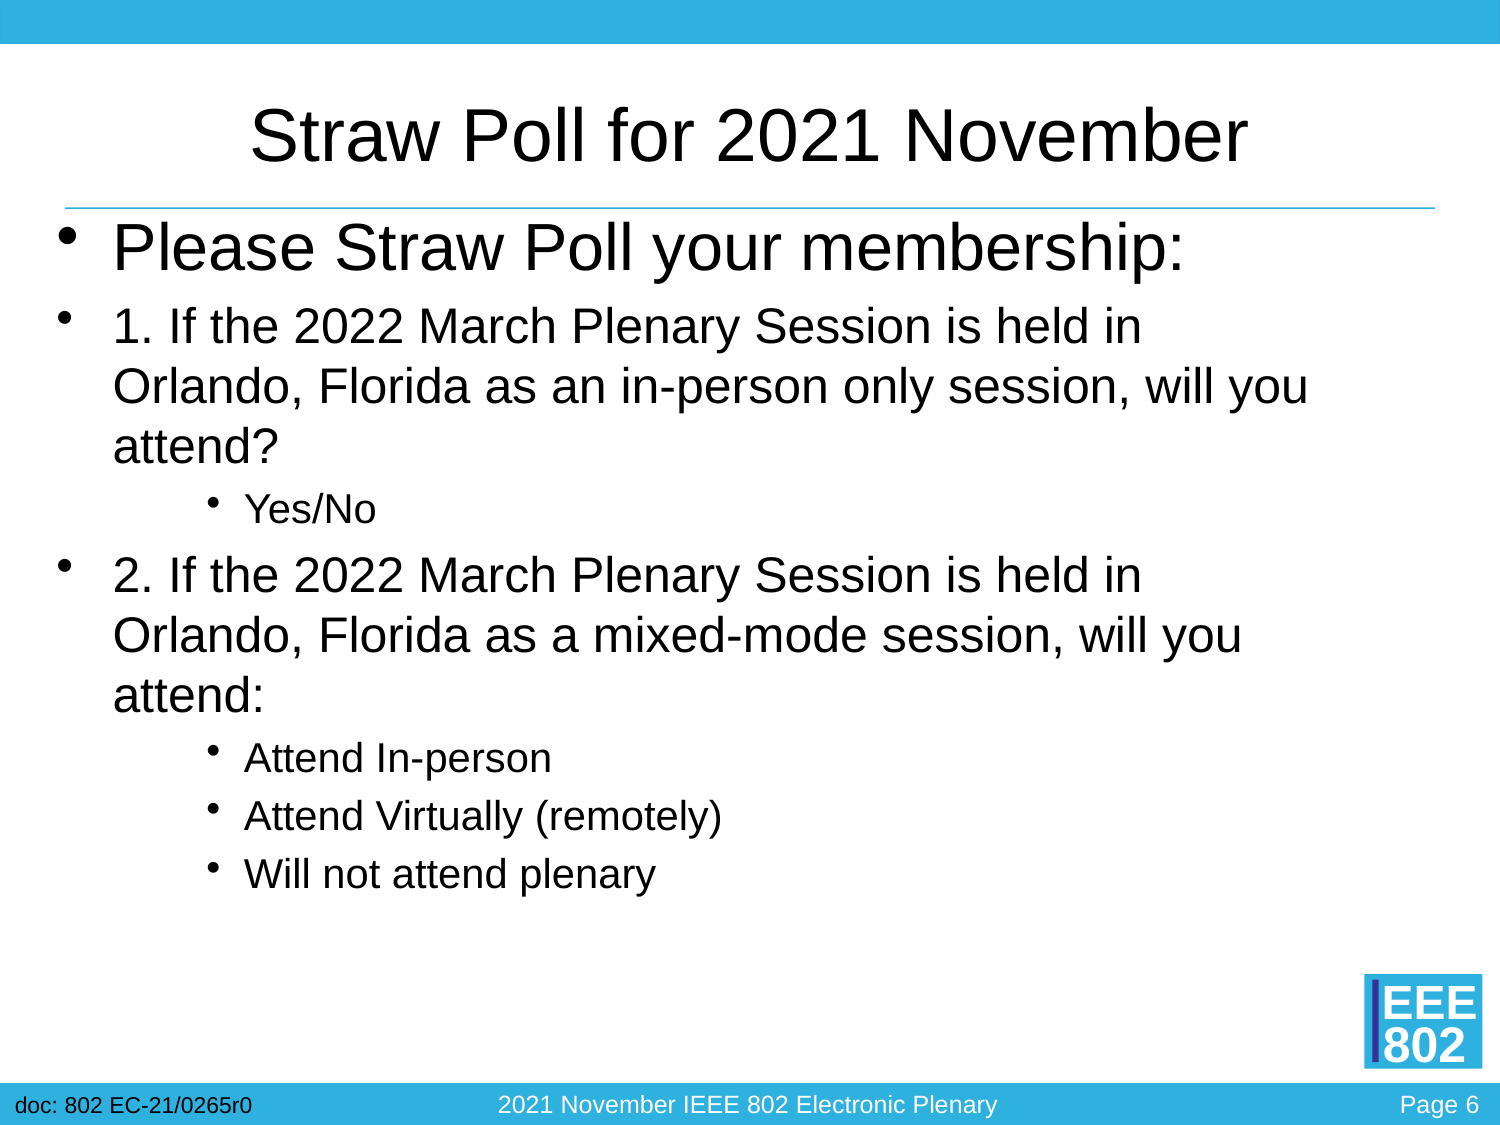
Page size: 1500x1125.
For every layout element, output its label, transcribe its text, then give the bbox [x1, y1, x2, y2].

title Straw Poll for 2021 November [75, 66, 1425, 197]
list Please Straw Poll your membership: 1. If the 2022 March Plenary Session is held in Orlando, Florida as an in-person only session, will you attend? Yes/No 2. If the 2022 March Plenary Session is held in Orlando, Florida as a mixed-mode session, will you attend: Attend In-person Attend Virtually (remotely) Will not attend plenary [41, 196, 1363, 1059]
